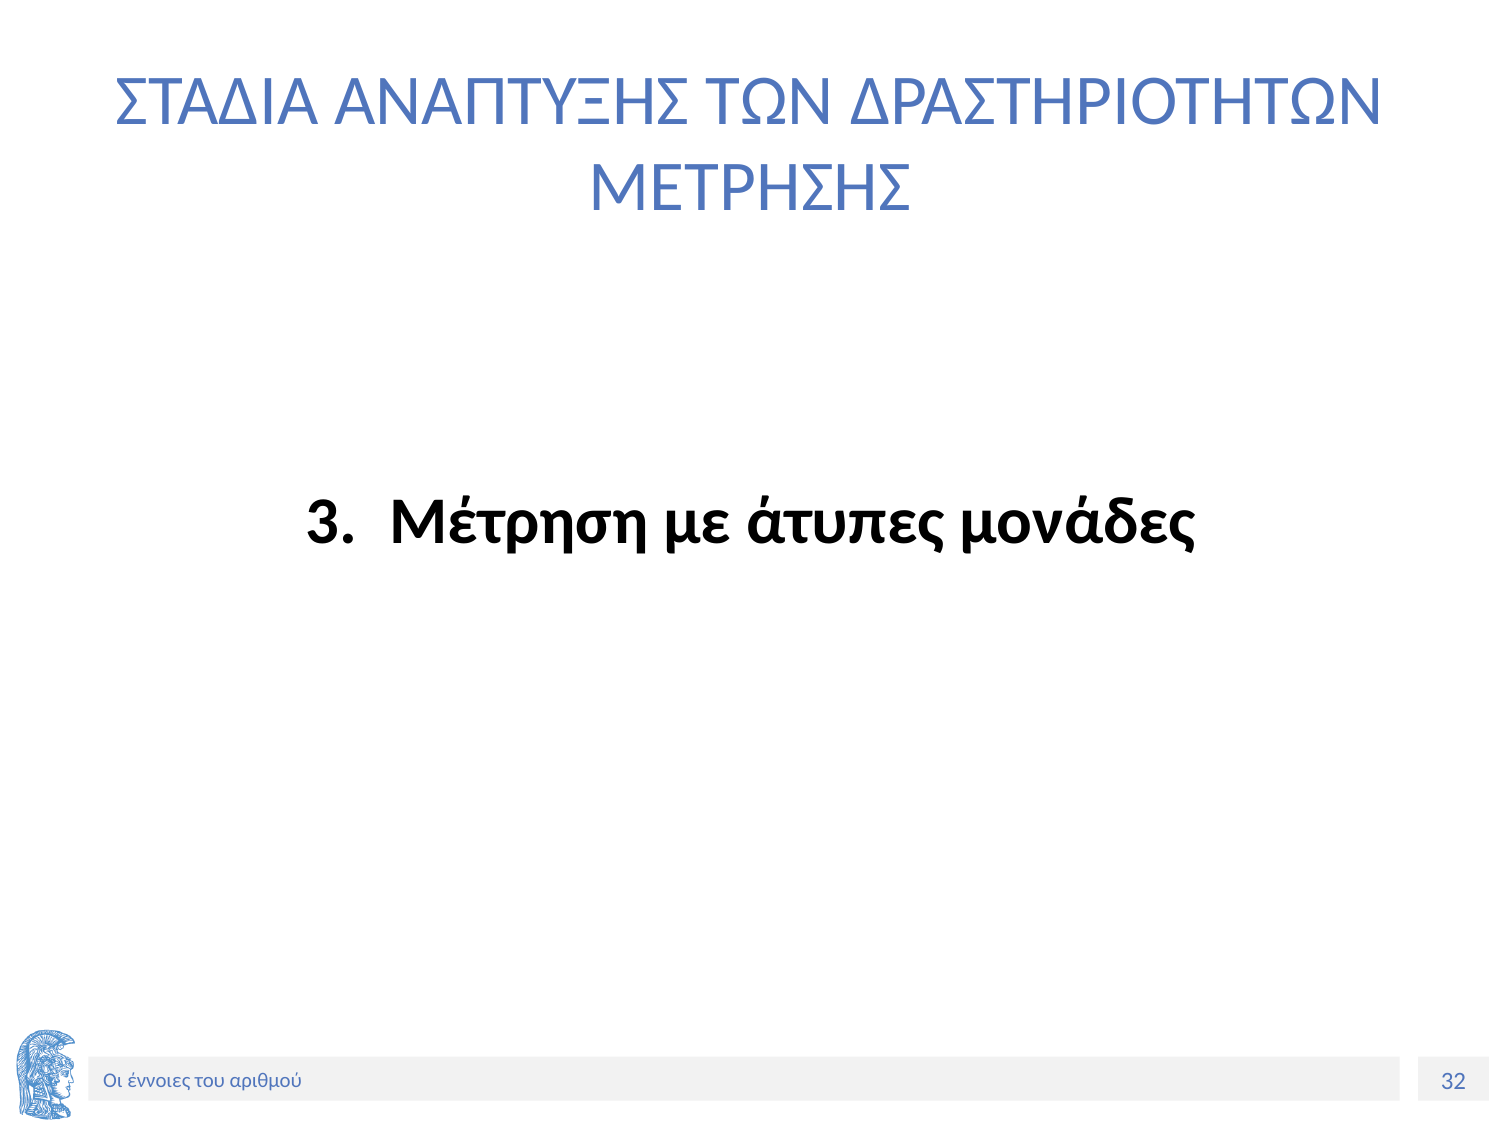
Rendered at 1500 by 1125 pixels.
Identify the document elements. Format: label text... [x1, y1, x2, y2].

title ΣΤΑΔΙΑ ΑΝΑΠΤΥΞΗΣ ΤΩΝ ΔΡΑΣΤΗΡΙΟΤΗΤΩΝ ΜΕΤΡΗΣΗΣ [75, 45, 1425, 233]
picture [9, 1026, 81, 1120]
list Μέτρηση με άτυπες μονάδες [76, 255, 1427, 998]
